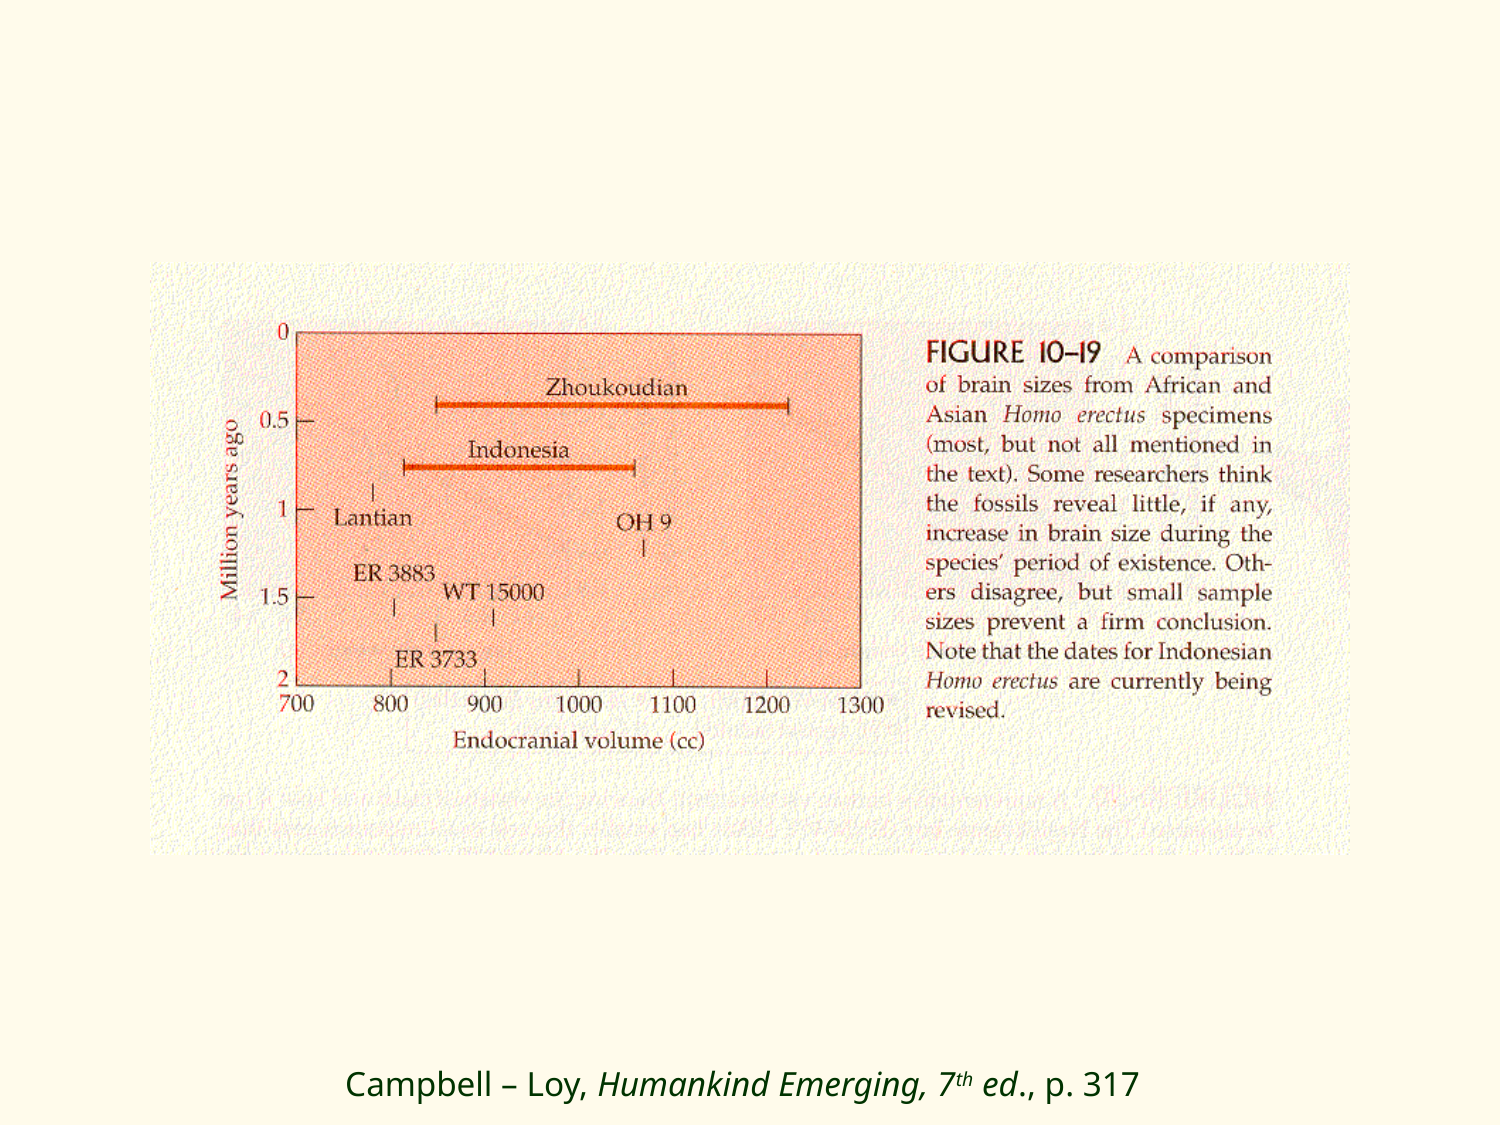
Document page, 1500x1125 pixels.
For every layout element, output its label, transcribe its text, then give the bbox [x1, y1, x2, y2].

text_box Campbell – Loy, Humankind Emerging, 7th ed., p. 317 [330, 1047, 1166, 1113]
picture [149, 262, 1351, 855]
